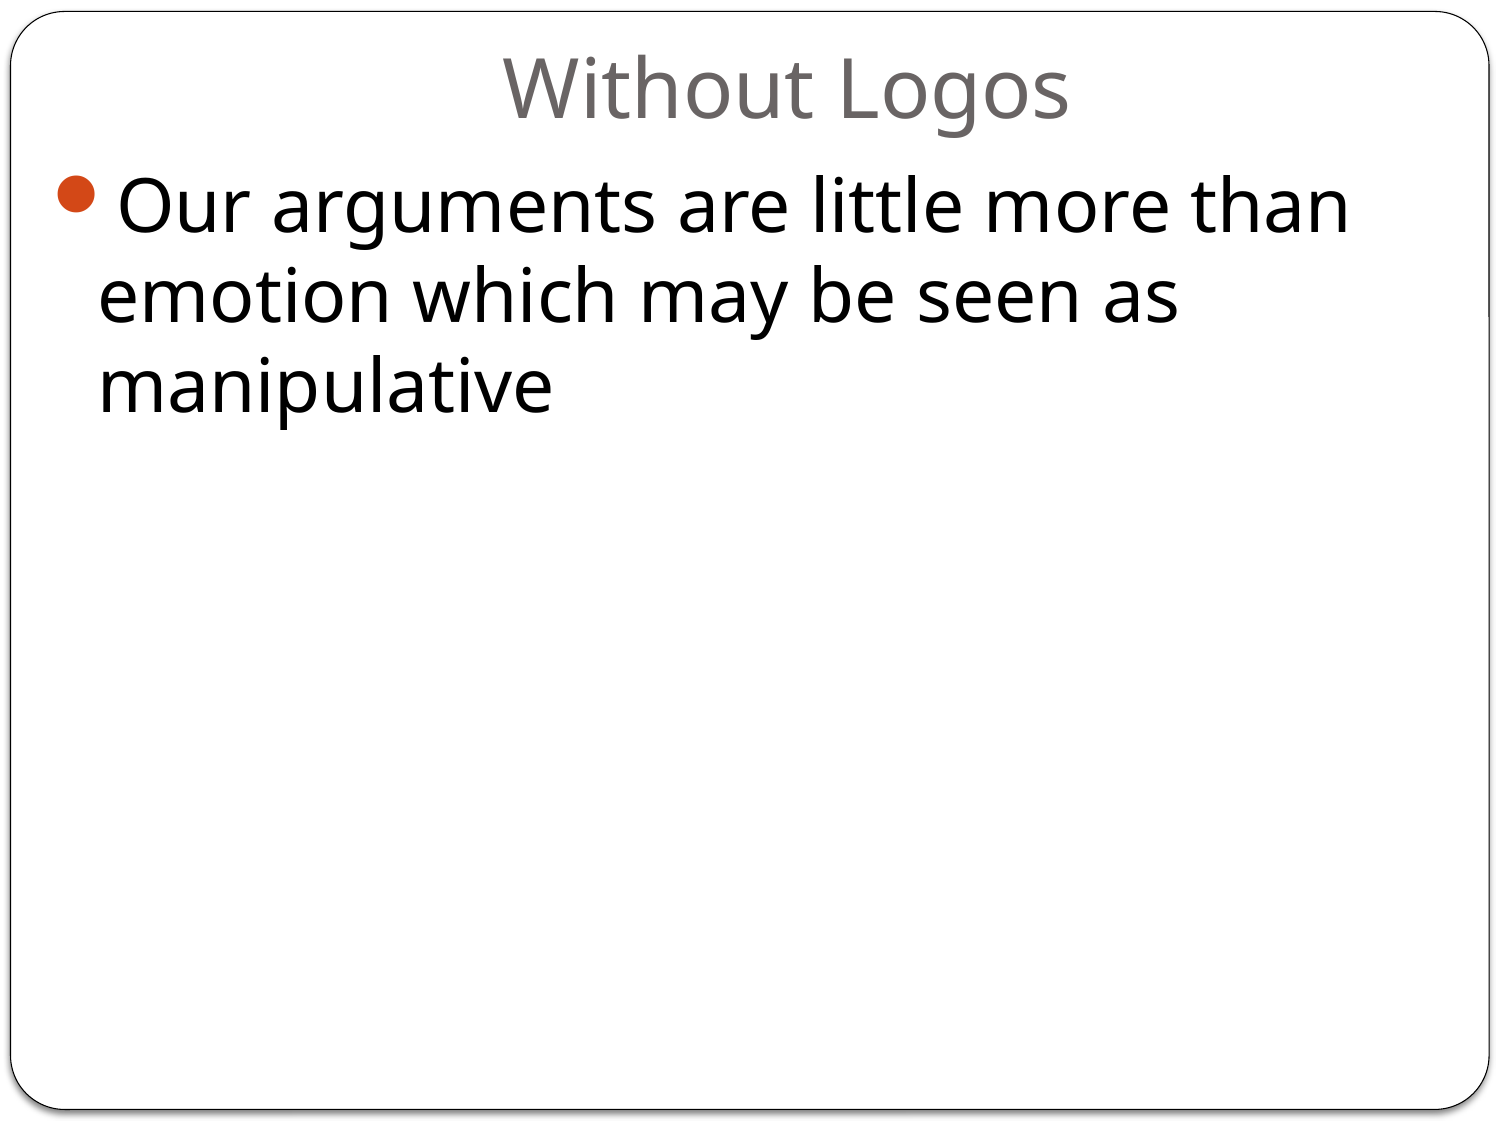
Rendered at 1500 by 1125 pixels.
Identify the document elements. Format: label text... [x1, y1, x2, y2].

list Our arguments are little more than emotion which may be seen as manipulative [37, 149, 1500, 988]
title Without Logos [150, 0, 1425, 149]
